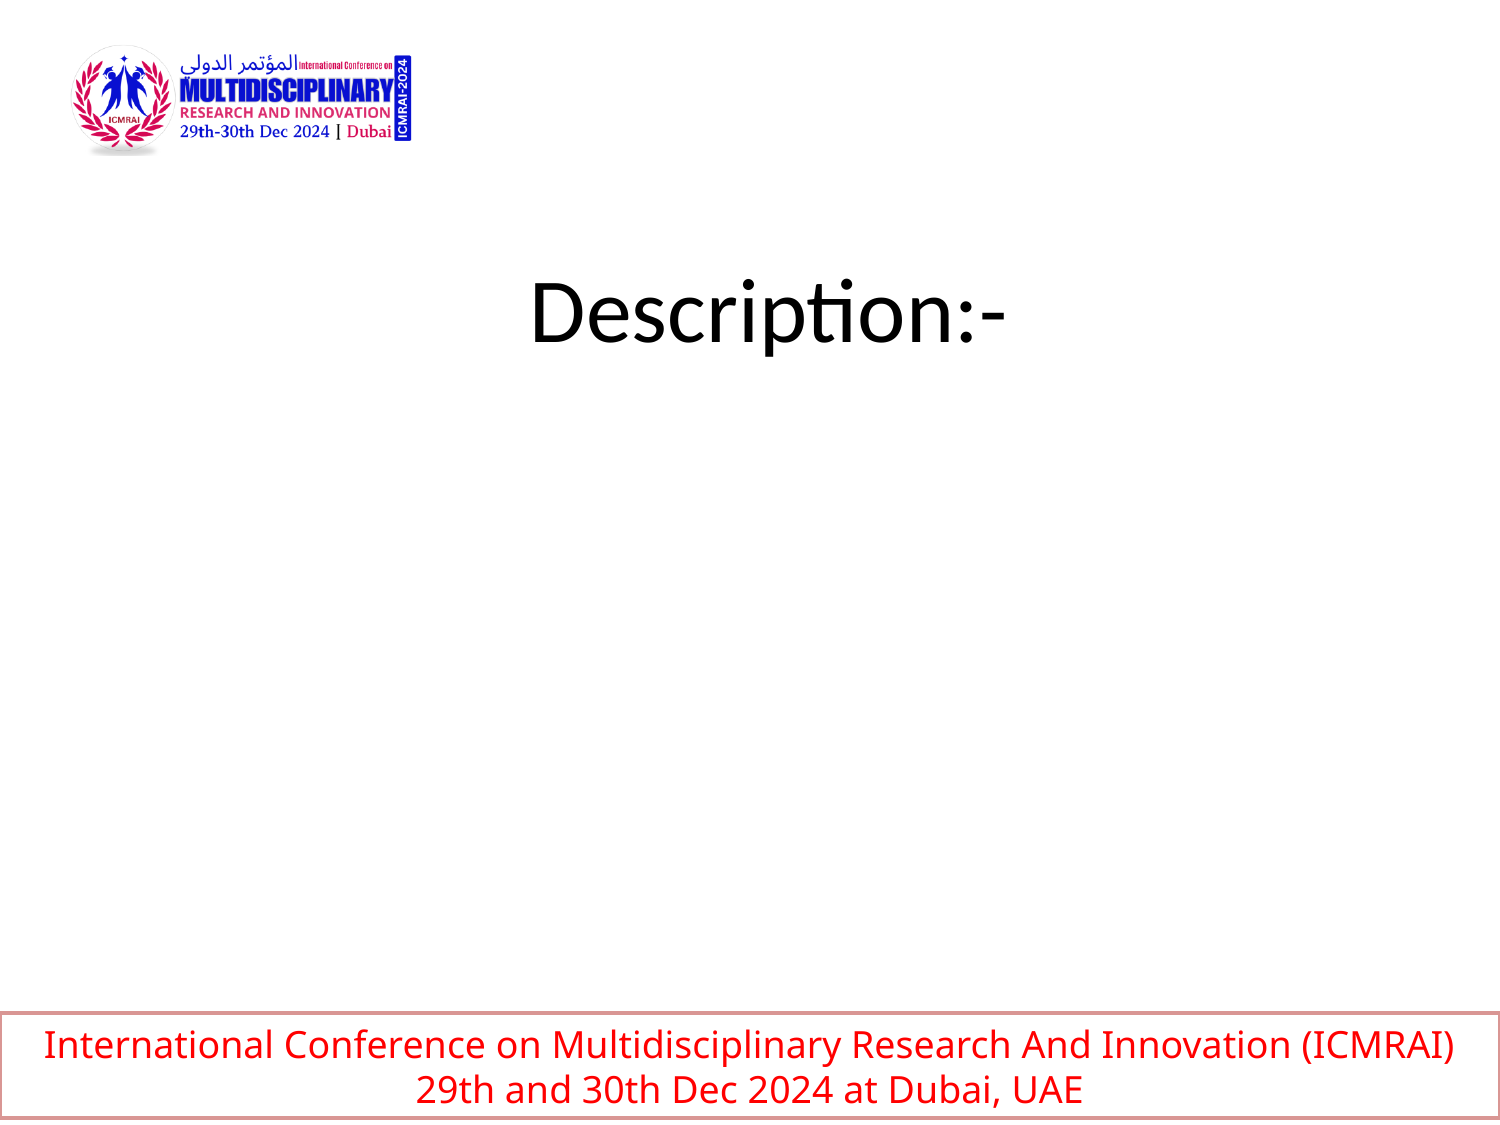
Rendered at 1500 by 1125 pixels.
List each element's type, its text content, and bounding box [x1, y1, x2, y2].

title Description:- [112, 224, 1425, 388]
picture [70, 43, 412, 156]
text_box International Conference on Multidisciplinary Research And Innovation (ICMRAI) 29th and 30th Dec 2024 at Dubai, UAE [0, 1011, 1500, 1120]
